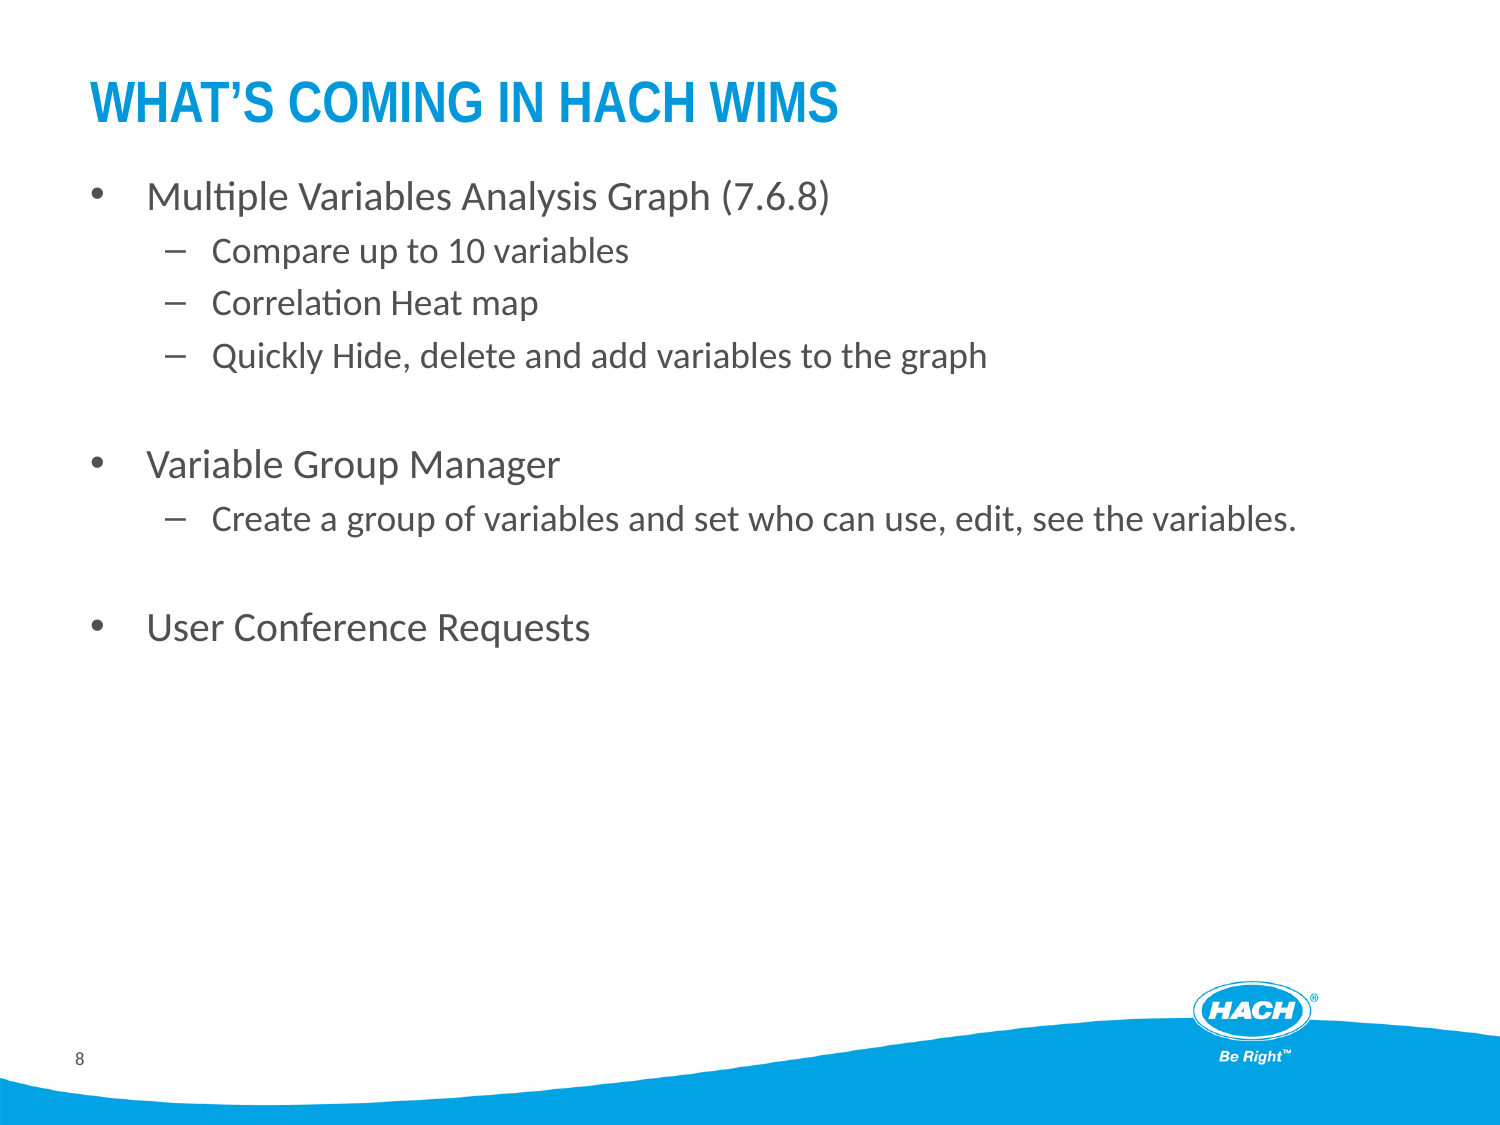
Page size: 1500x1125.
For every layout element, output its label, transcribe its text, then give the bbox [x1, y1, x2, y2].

picture [1259, 1057, 1265, 1064]
slide_number 8 [75, 1028, 139, 1088]
title What’s coming in hach wimS [75, 13, 1425, 160]
list Multiple Variables Analysis Graph (7.6.8) Compare up to 10 variables Correlation Heat map Quickly Hide, delete and add variables to the graph Variable Group Manager Create a group of variables and set who can use, edit, see the variables. User Conference Requests [75, 160, 1447, 965]
picture [1220, 1051, 1238, 1061]
picture [0, 0, 1500, 1105]
picture [1244, 1051, 1252, 1061]
